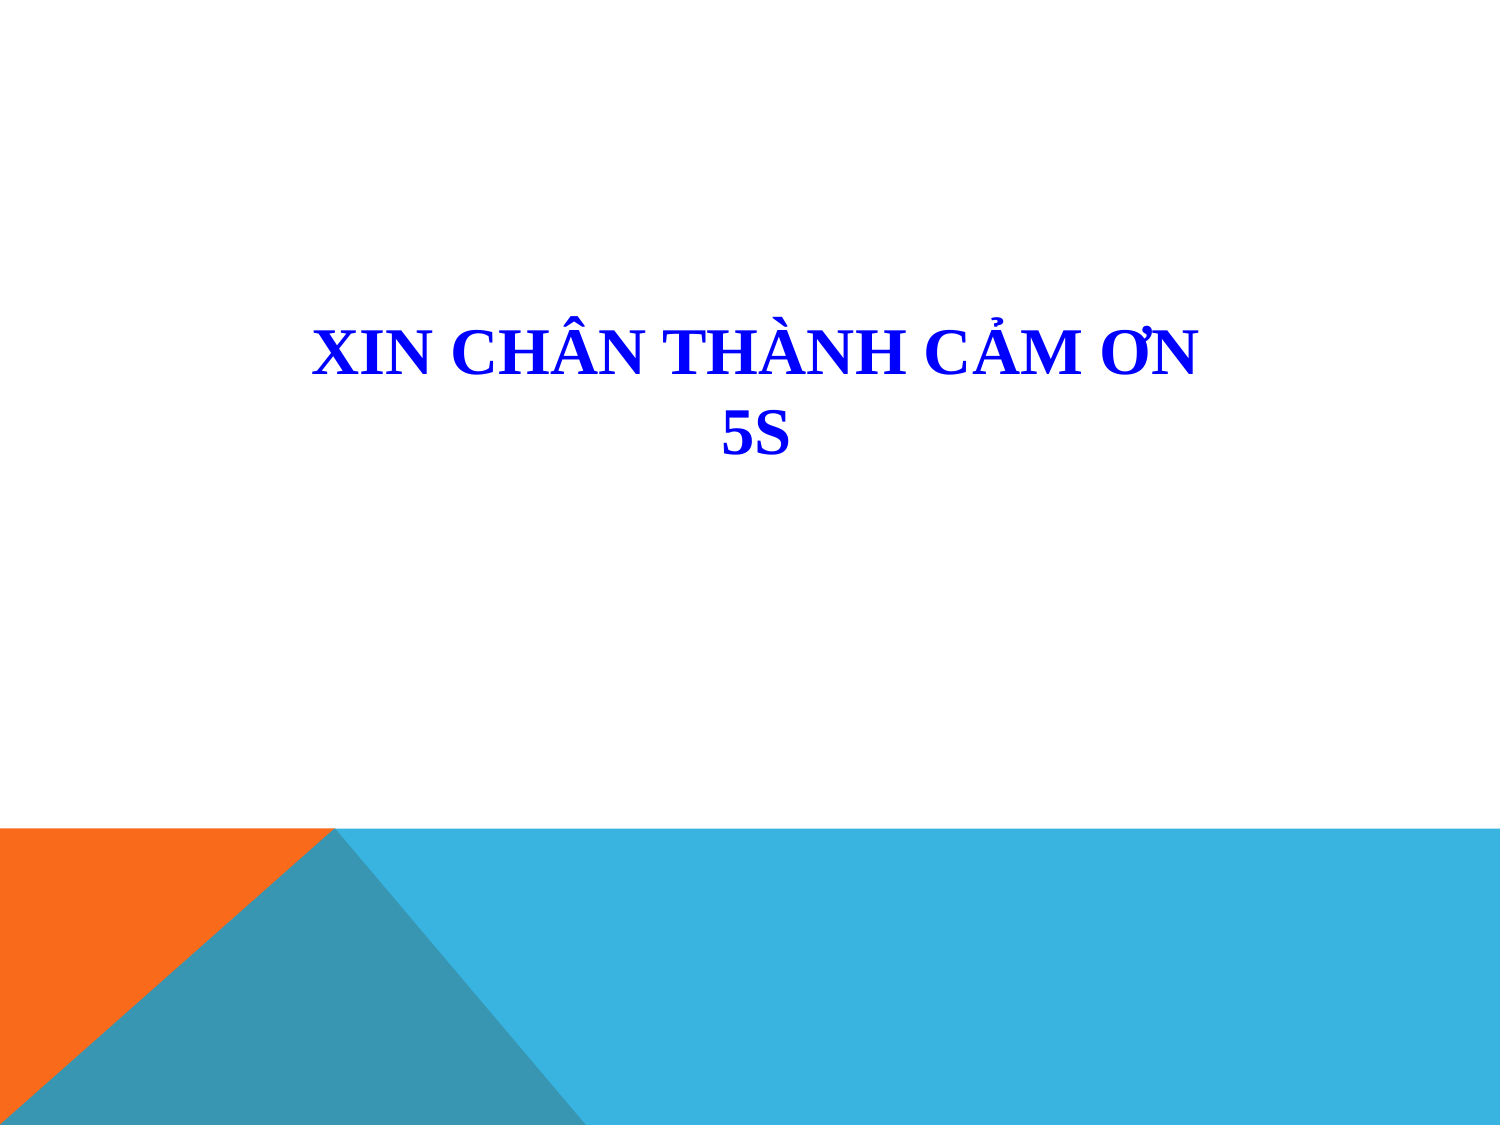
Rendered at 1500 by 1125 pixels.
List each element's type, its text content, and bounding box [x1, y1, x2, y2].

text_box Xin chân thành cảm ơn 5s [296, 299, 1217, 475]
